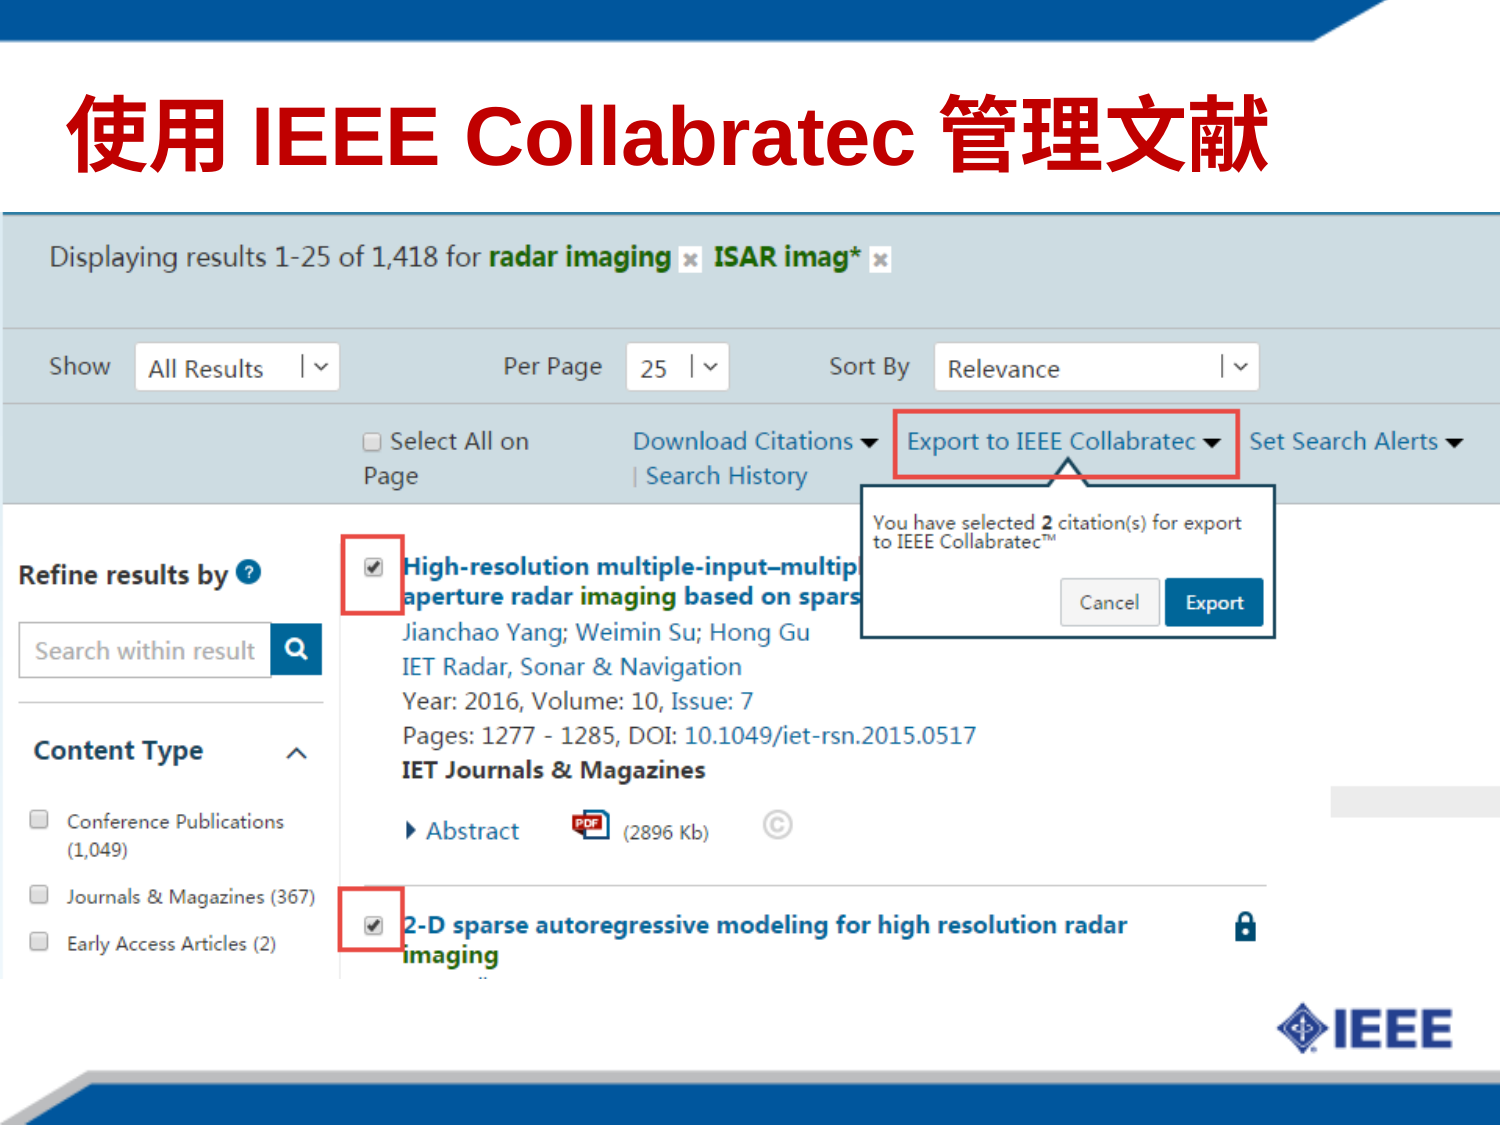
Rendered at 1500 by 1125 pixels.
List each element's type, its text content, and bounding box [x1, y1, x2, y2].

picture [0, 0, 1500, 1125]
title 使用IEEE Collabratec管理文献 [49, 74, 1326, 210]
